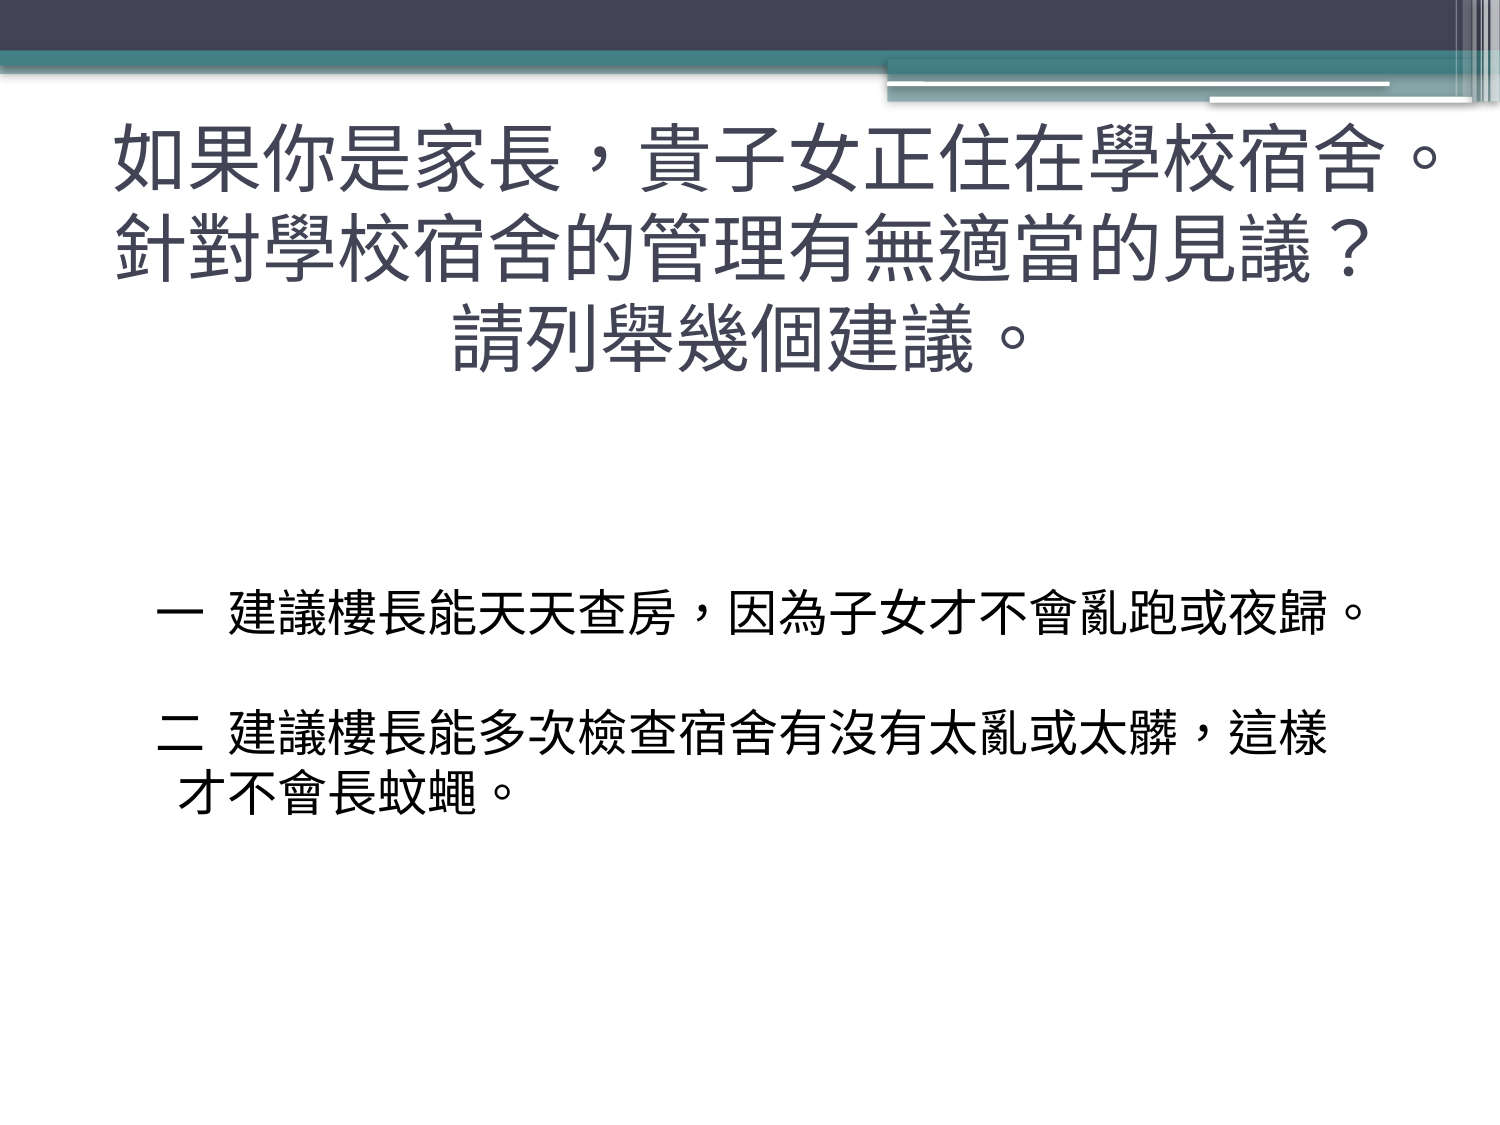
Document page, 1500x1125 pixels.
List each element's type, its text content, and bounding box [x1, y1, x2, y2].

title 如果你是家長，貴子女正住在學校宿舍。針對學校宿舍的管理有無適當的見議？請列舉幾個建議。 [75, 93, 1425, 399]
text_box 一 建議樓長能天天查房，因為子女才不會亂跑或夜歸。 二 建議樓長能多次檢查宿舍有沒有太亂或太髒，這樣 才不會長蚊蠅。 [140, 574, 1371, 829]
